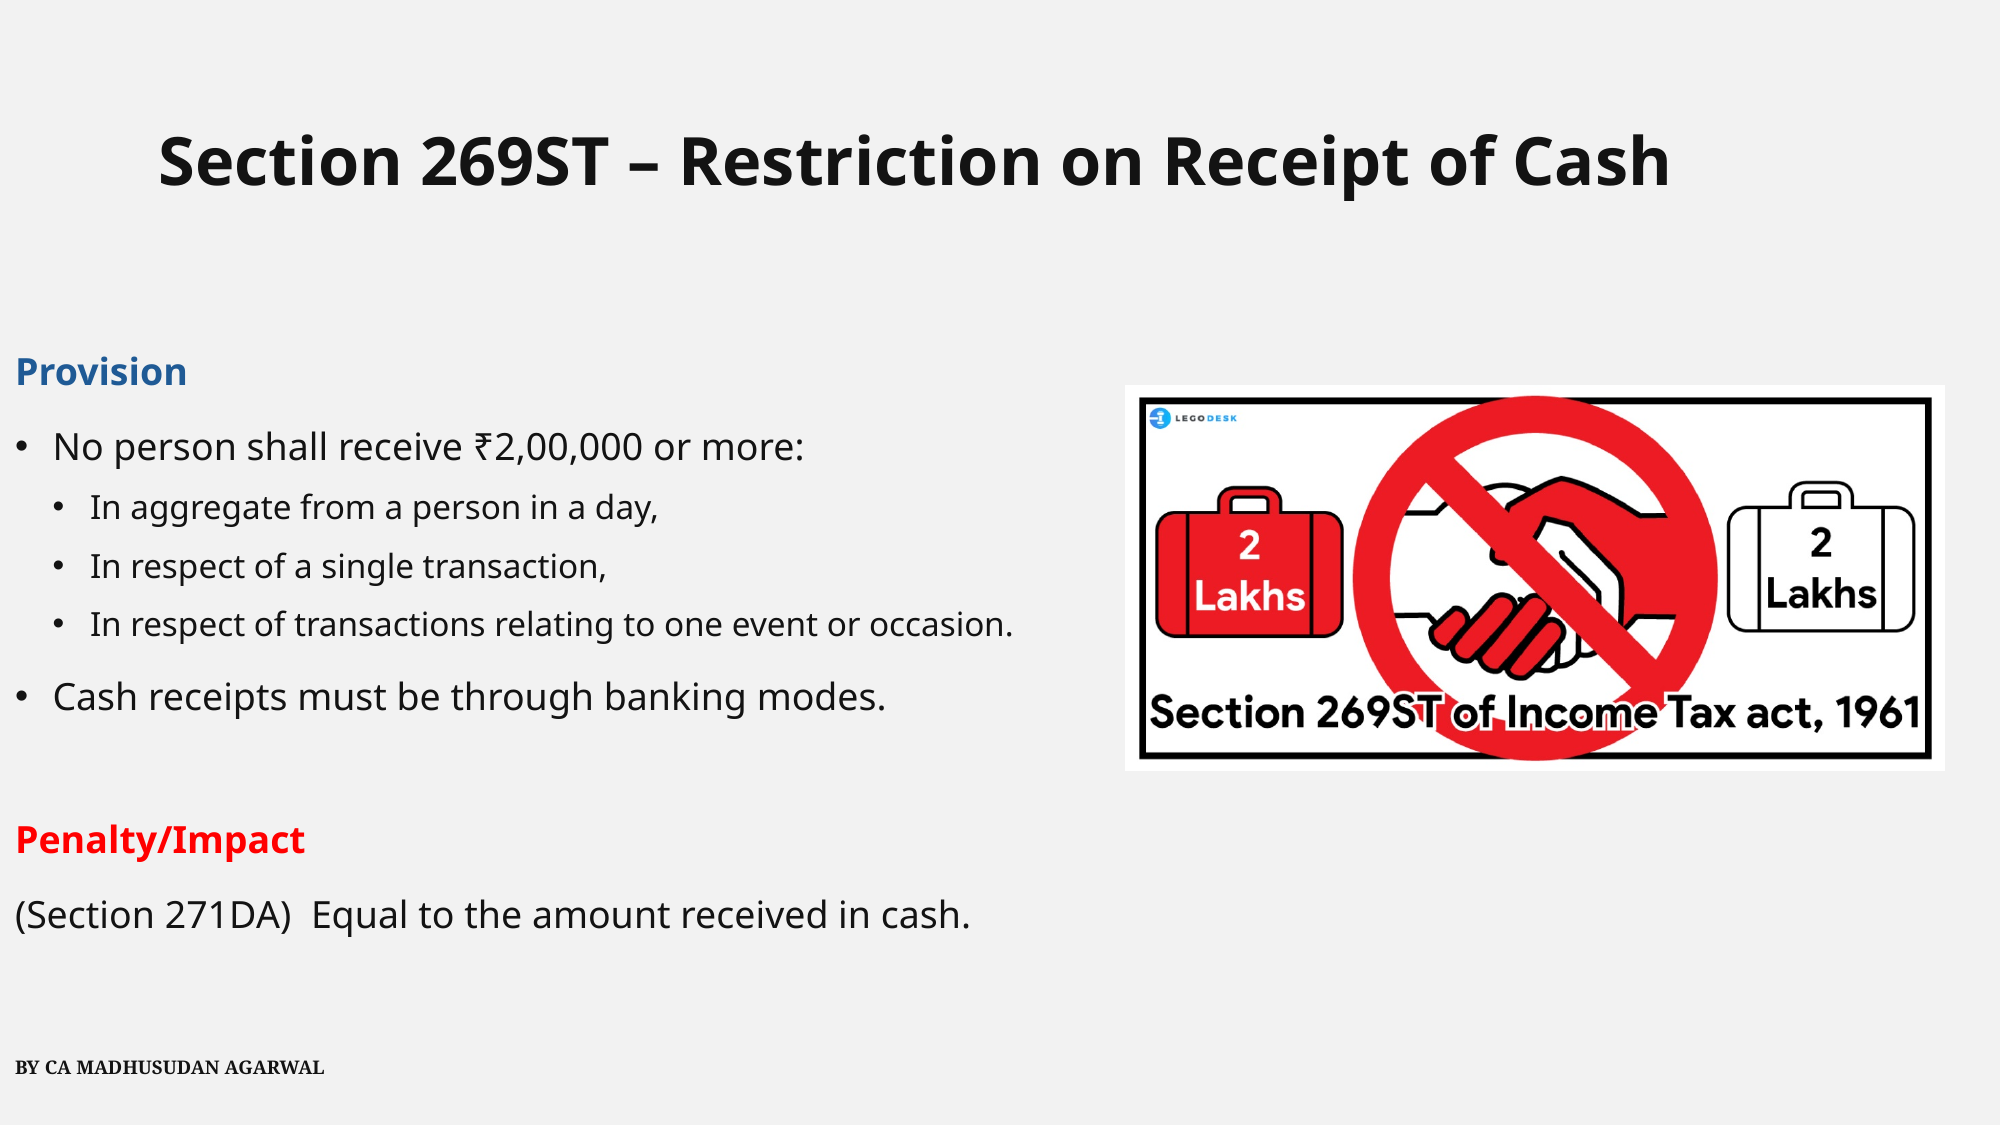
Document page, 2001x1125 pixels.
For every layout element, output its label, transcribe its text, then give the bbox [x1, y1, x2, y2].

picture [1124, 385, 1945, 771]
list Provision No person shall receive ₹2,00,000 or more: In aggregate from a person in a day, In respect of a single transaction, In respect of transactions relating to one event or occasion. Cash receipts must be through banking modes. Penalty/Impact (Section 271DA) Equal to the amount received in cash. [0, 331, 1125, 1026]
title Section 269ST – Restriction on Receipt of Cash [0, 82, 1832, 288]
footer BY CA MADHUSUDAN AGARWAL [0, 1036, 672, 1097]
